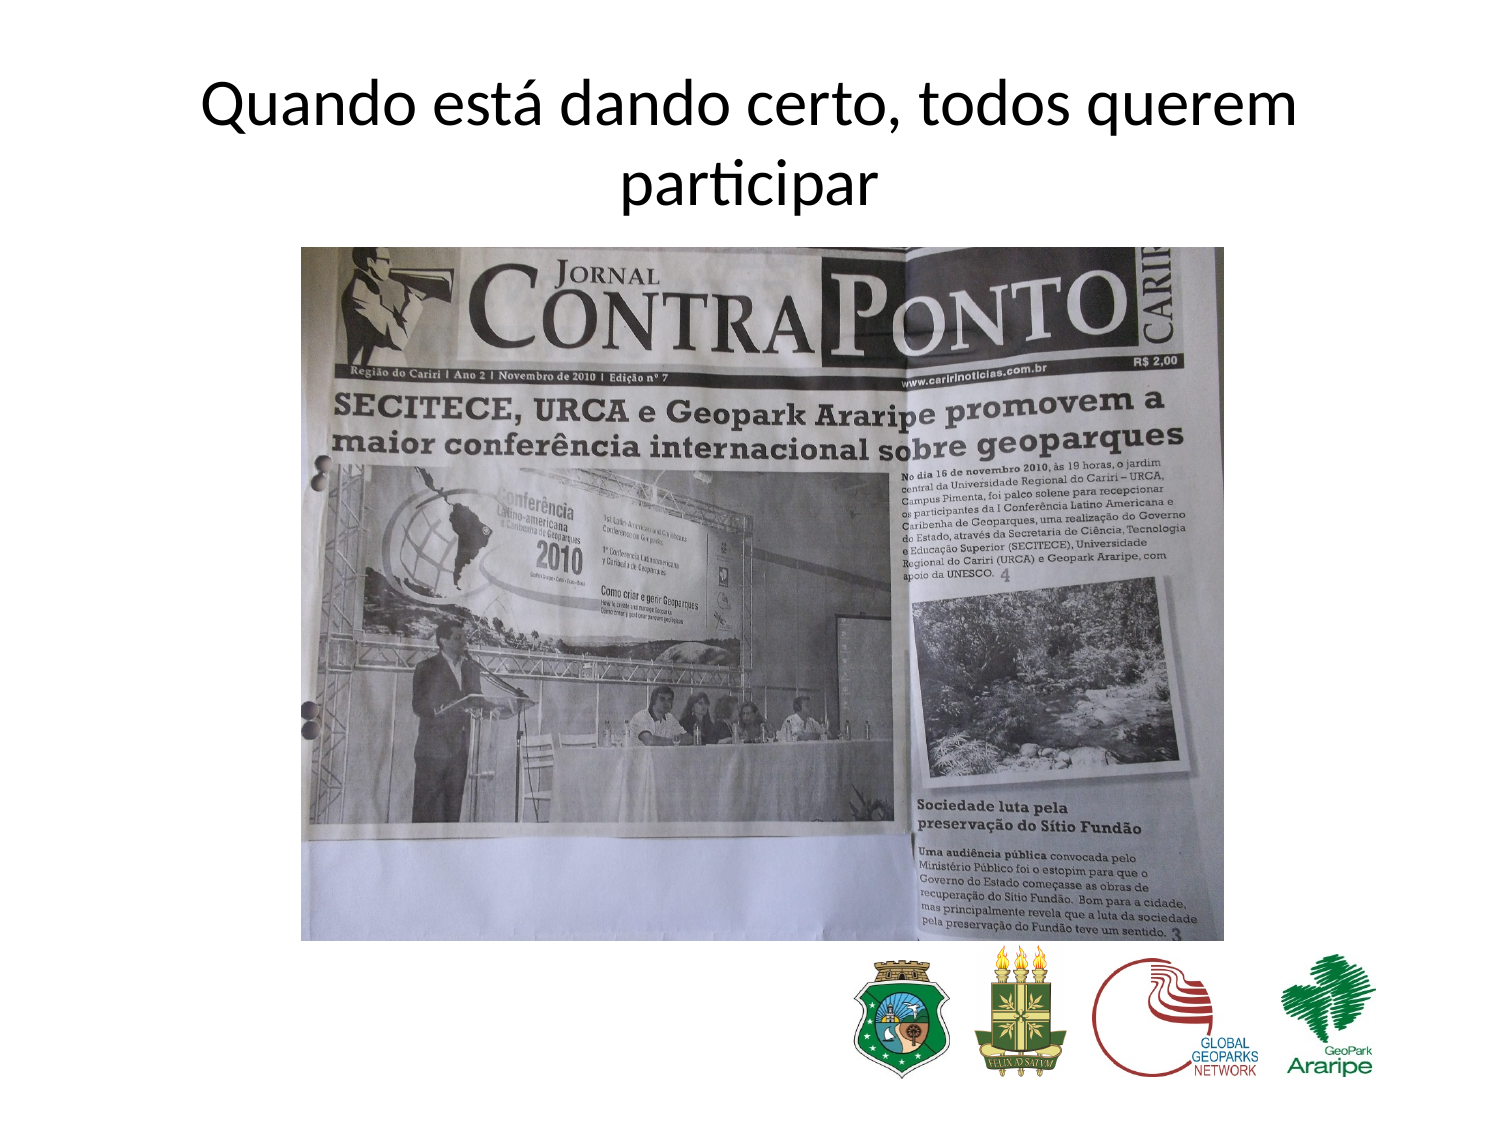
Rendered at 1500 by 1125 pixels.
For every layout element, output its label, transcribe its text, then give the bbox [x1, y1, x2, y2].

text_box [853, 945, 1377, 1079]
title Quando está dando certo, todos querem participar [75, 45, 1425, 233]
picture [300, 246, 1224, 941]
